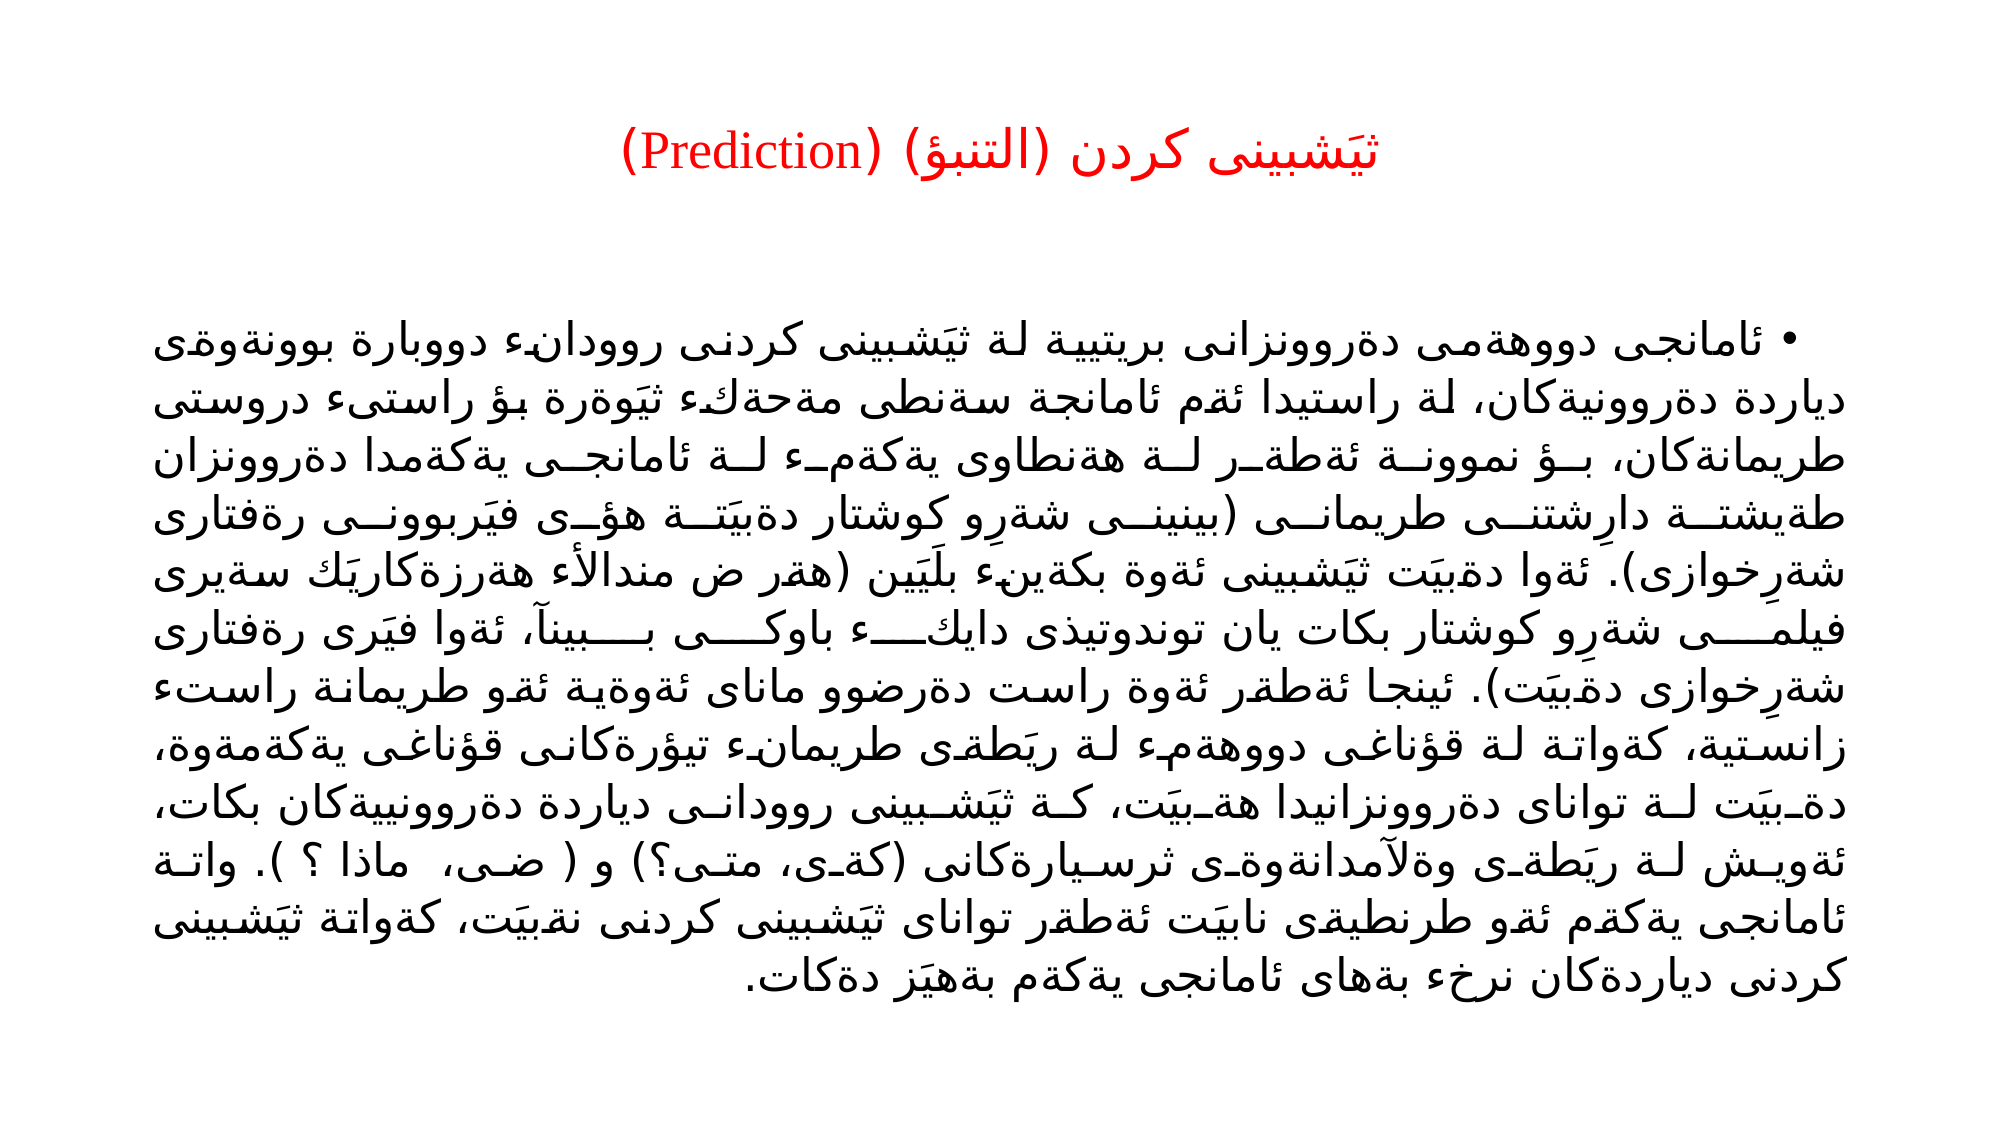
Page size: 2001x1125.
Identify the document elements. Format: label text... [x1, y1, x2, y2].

list ئامانجى دووهةمى دةروونزانى بريتيية لة ثيَشبينى كردنى روودانء دووبارة بوونةوةى دياردة دةروونيةكان، لة راستيدا ئةم ئامانجة سةنطى مةحةكء ثيَوةرة بؤ راستىء دروستى طريمانةكان، بؤ نموونة ئةطةر لة هةنطاوى يةكةمء لة ئامانجى يةكةمدا دةروونزان طةيشتة دارِشتنى طريمانى (بينينى شةرِو كوشتار دةبيَتة هؤى فيَربوونى رةفتارى شةرِخوازى). ئةوا دةبيَت ثيَشبينى ئةوة بكةينء بلَيَين (هةر ض مندالأء هةرزةكاريَك سةيرى فيلمى شةرِو كوشتار بكات يان توندوتيذى دايكء باوكى ببينآ، ئةوا فيَرى رةفتارى شةرِخوازى دةبيَت). ئينجا ئةطةر ئةوة راست دةرضوو ماناى ئةوةية ئةو طريمانة راستء زانستية، كةواتة لة قؤناغى دووهةمء لة ريَطةى طريمانء تيؤرةكانى قؤناغى يةكةمةوة، دةبيَت لة تواناى دةروونزانيدا هةبيَت، كة ثيَشبينى روودانى دياردة دةروونييةكان بكات، ئةويش لة ريَطةى وةلآمدانةوةى ثرسيارةكانى (كةى، متى؟) و ( ضى، ماذا ؟ ). واتة ئامانجى يةكةم ئةو طرنطيةى نابيَت ئةطةر تواناى ثيَشبينى كردنى نةبيَت، كةواتة ثيَشبينى كردنى دياردةكان نرخء بةهاى ئامانجى يةكةم بةهيَز دةكات. [137, 299, 1863, 1014]
title ثيَشبينى كردن (التنبؤ) (Prediction) [137, 59, 1863, 278]
